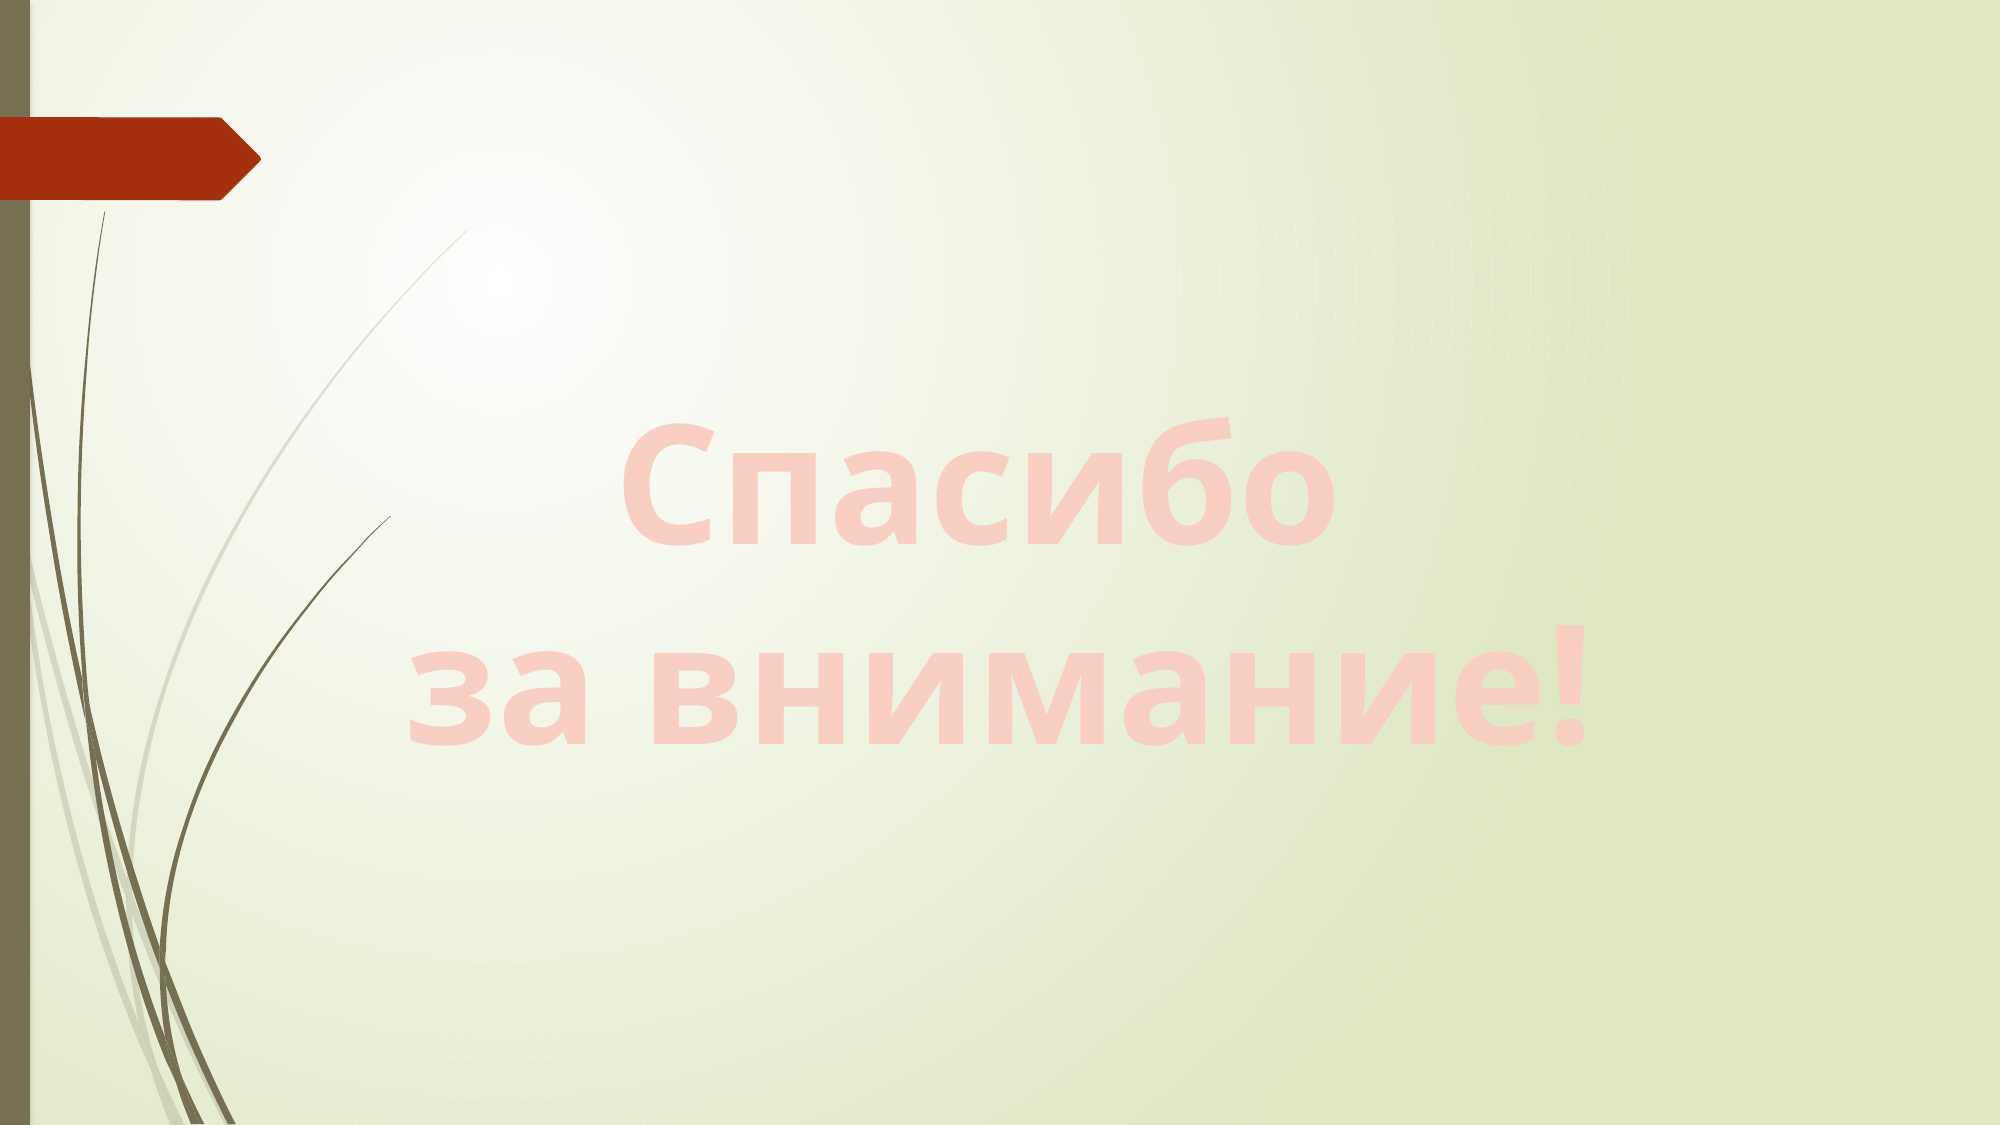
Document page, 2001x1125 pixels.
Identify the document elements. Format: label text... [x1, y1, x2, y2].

text_box Спасибо за внимание! [389, 370, 1611, 786]
